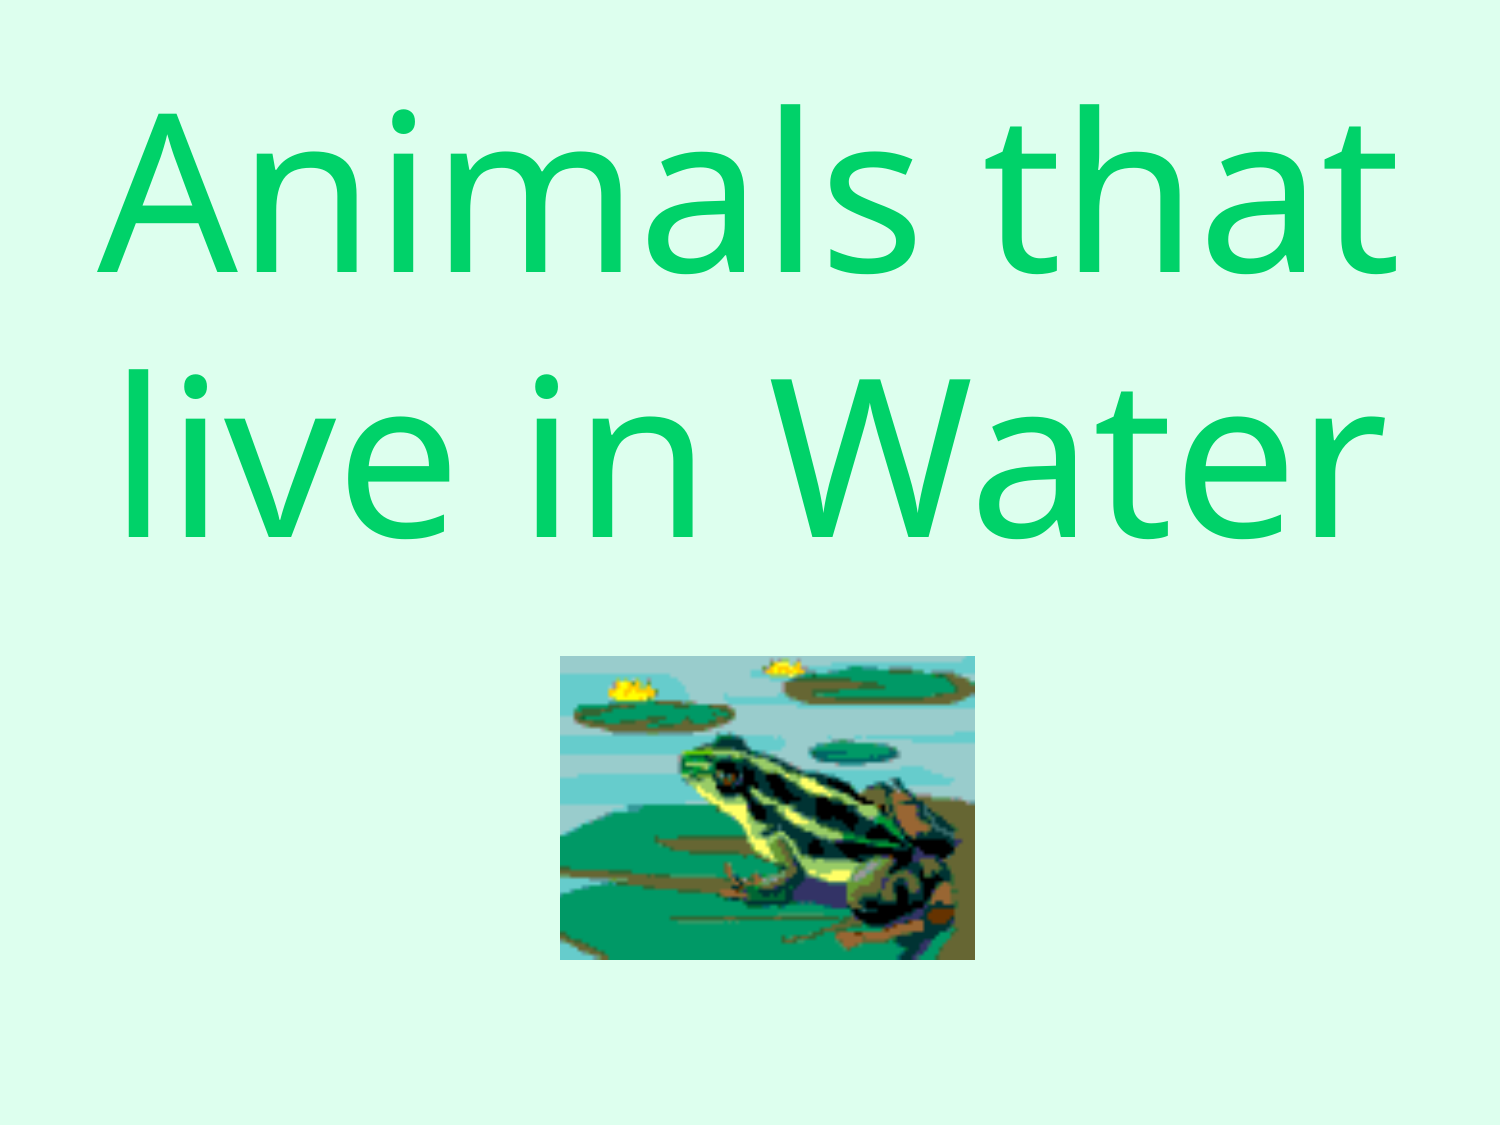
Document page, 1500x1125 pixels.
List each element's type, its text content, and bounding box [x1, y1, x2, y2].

picture [560, 656, 975, 960]
title Animals that live in Water [0, 196, 1500, 438]
